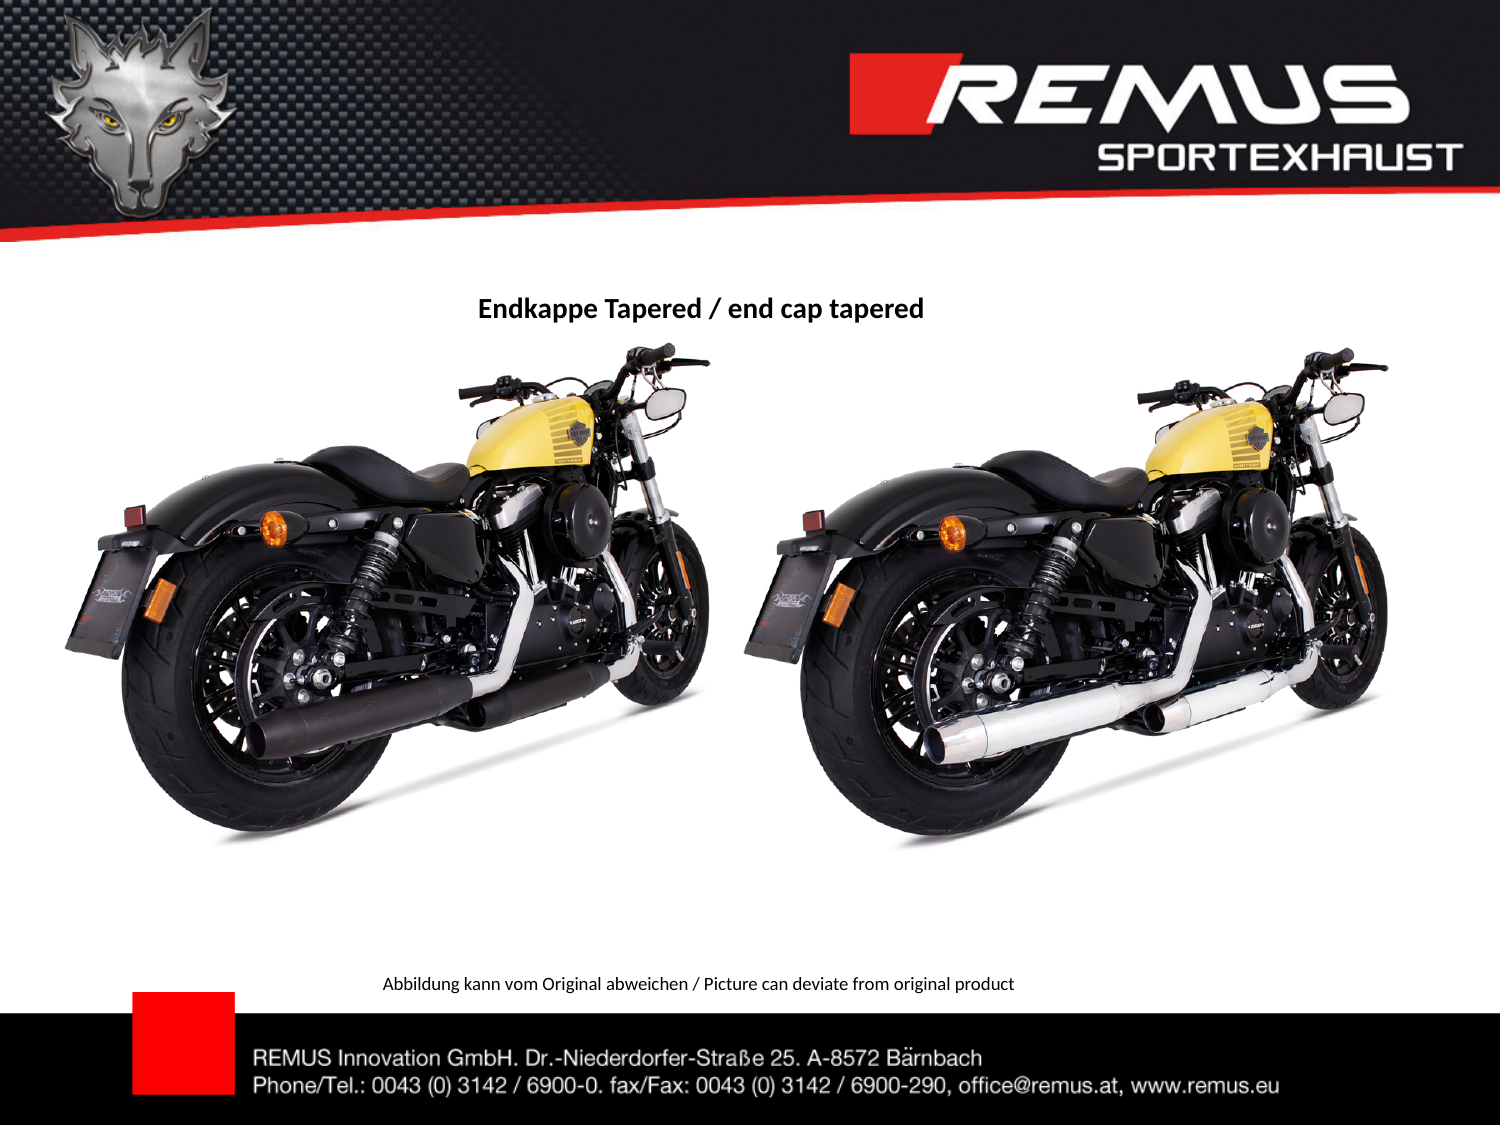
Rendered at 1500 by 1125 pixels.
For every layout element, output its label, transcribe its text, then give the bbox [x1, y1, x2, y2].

picture [0, 0, 1500, 242]
text_box Endkappe Tapered / end cap tapered [457, 282, 940, 327]
picture [58, 329, 1409, 862]
list Abbildung kann vom Original abweichen / Picture can deviate from original product [350, 964, 1048, 1004]
picture [0, 992, 1500, 1125]
